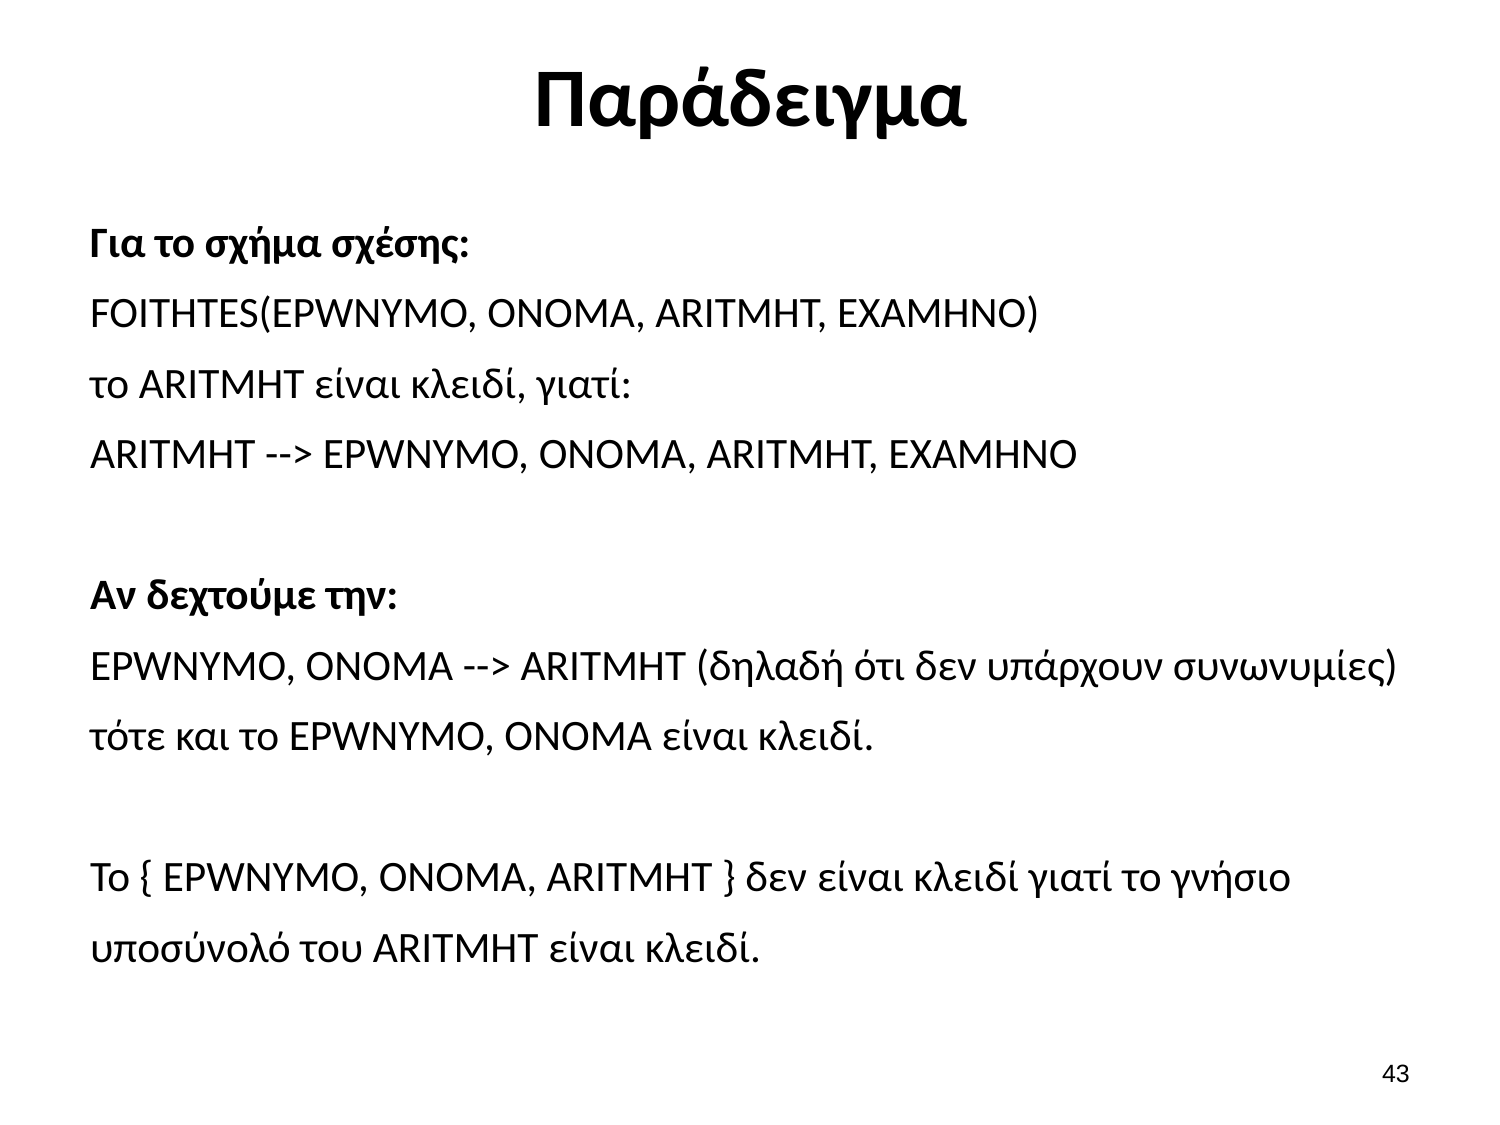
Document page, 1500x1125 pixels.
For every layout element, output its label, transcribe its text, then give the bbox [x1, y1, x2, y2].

slide_number 42 [1074, 1042, 1425, 1103]
title Παράδειγμα [76, 19, 1427, 169]
list Για το σχήμα σχέσης: FOITHTES(EPWNYMO, ONOMA, ARITMHT, EXAMHNO) το ARITMHT είναι κλειδί, γιατί: ARITMHT --> EPWNYMO, ONOMA, ARITMHT, EXAMHNO Αν δεχτούμε την: EPWNYMO, ONOMA --> ARITMHT (δηλαδή ότι δεν υπάρχουν συνωνυμίες) τότε και το EPWNYMO, ONOMA είναι κλειδί. Το { EPWNYMO, ONOMA, ARITMHT } δεν είναι κλειδί γιατί το γνήσιο υποσύνολό του ARITMHT είναι κλειδί. [75, 196, 1425, 1024]
